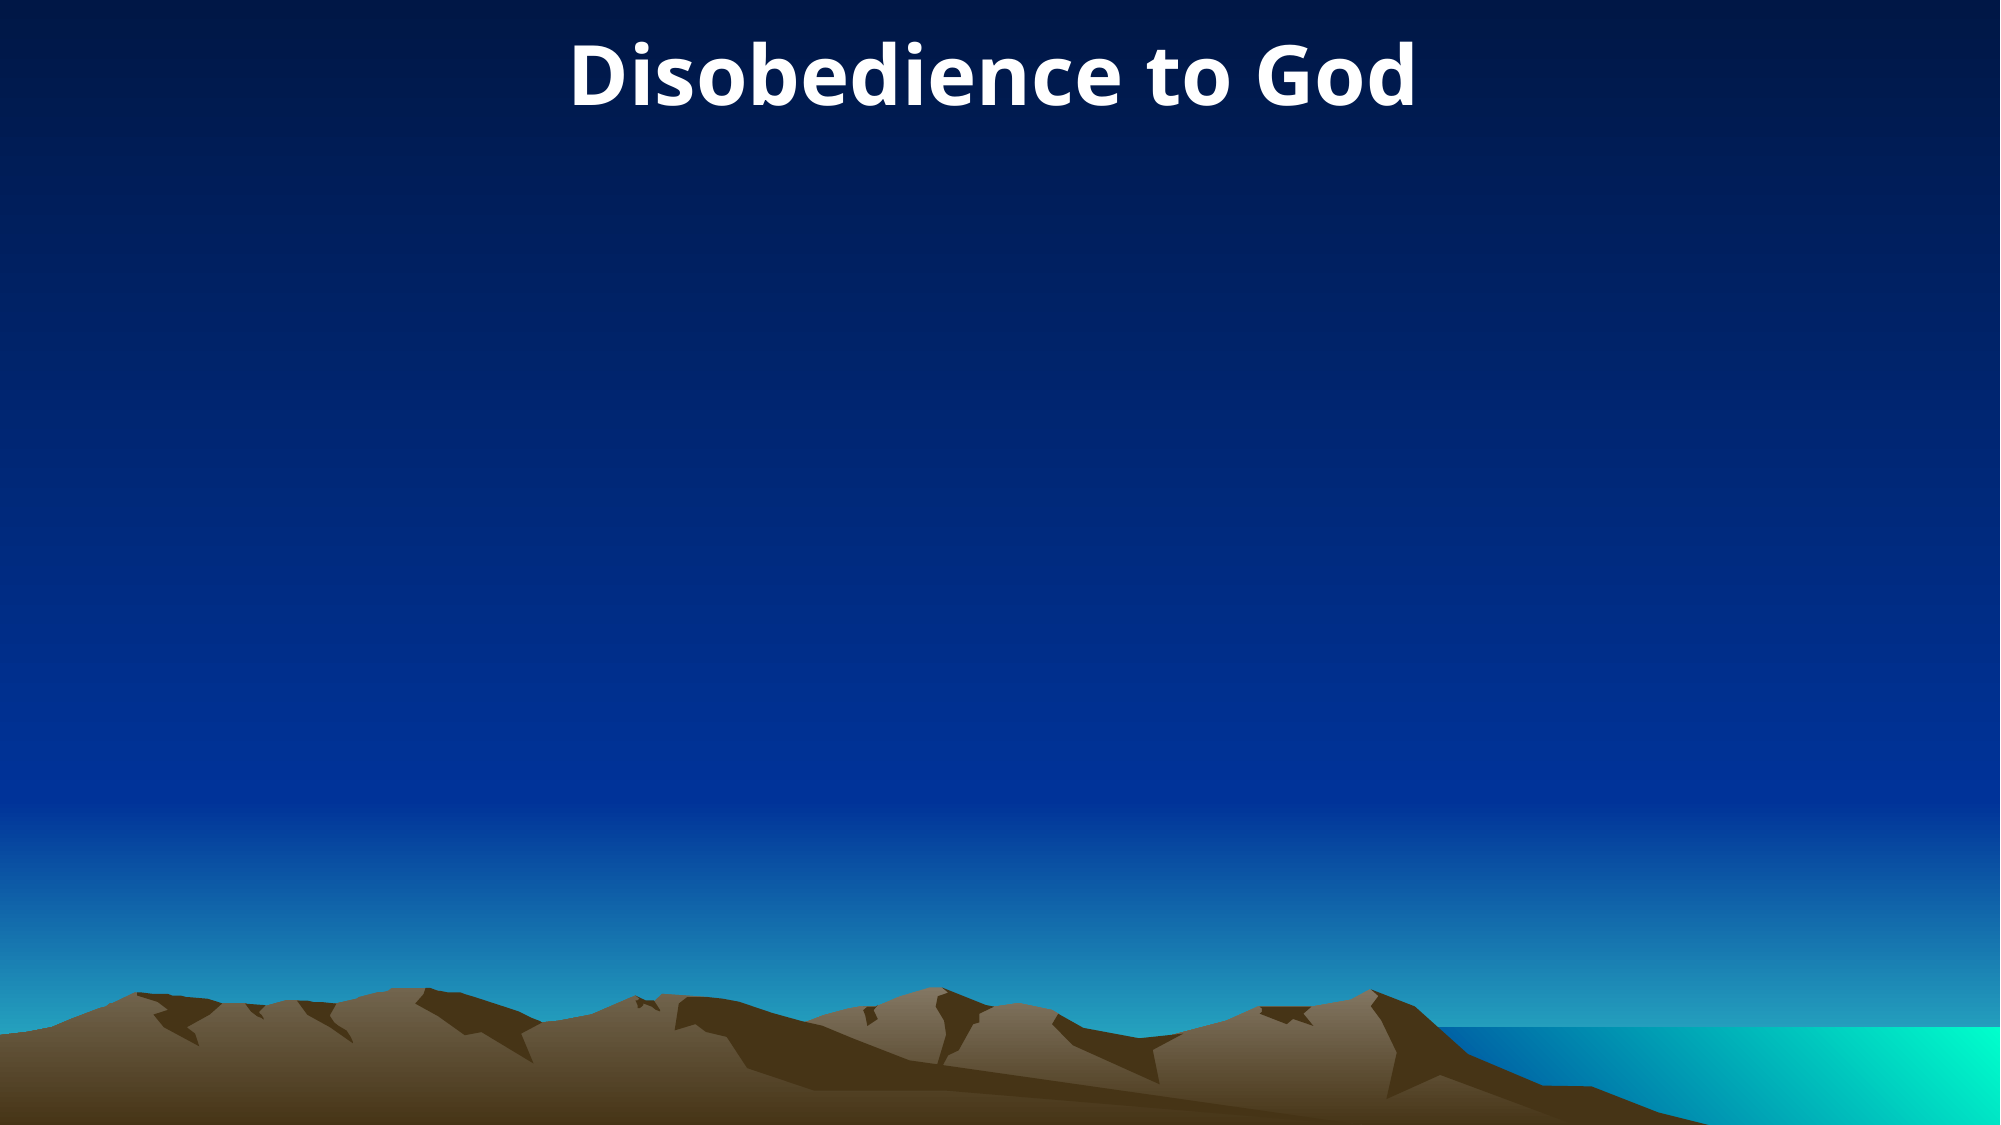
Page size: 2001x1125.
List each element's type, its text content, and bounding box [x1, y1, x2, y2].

text_box Disobedience to God [12, 0, 1975, 988]
